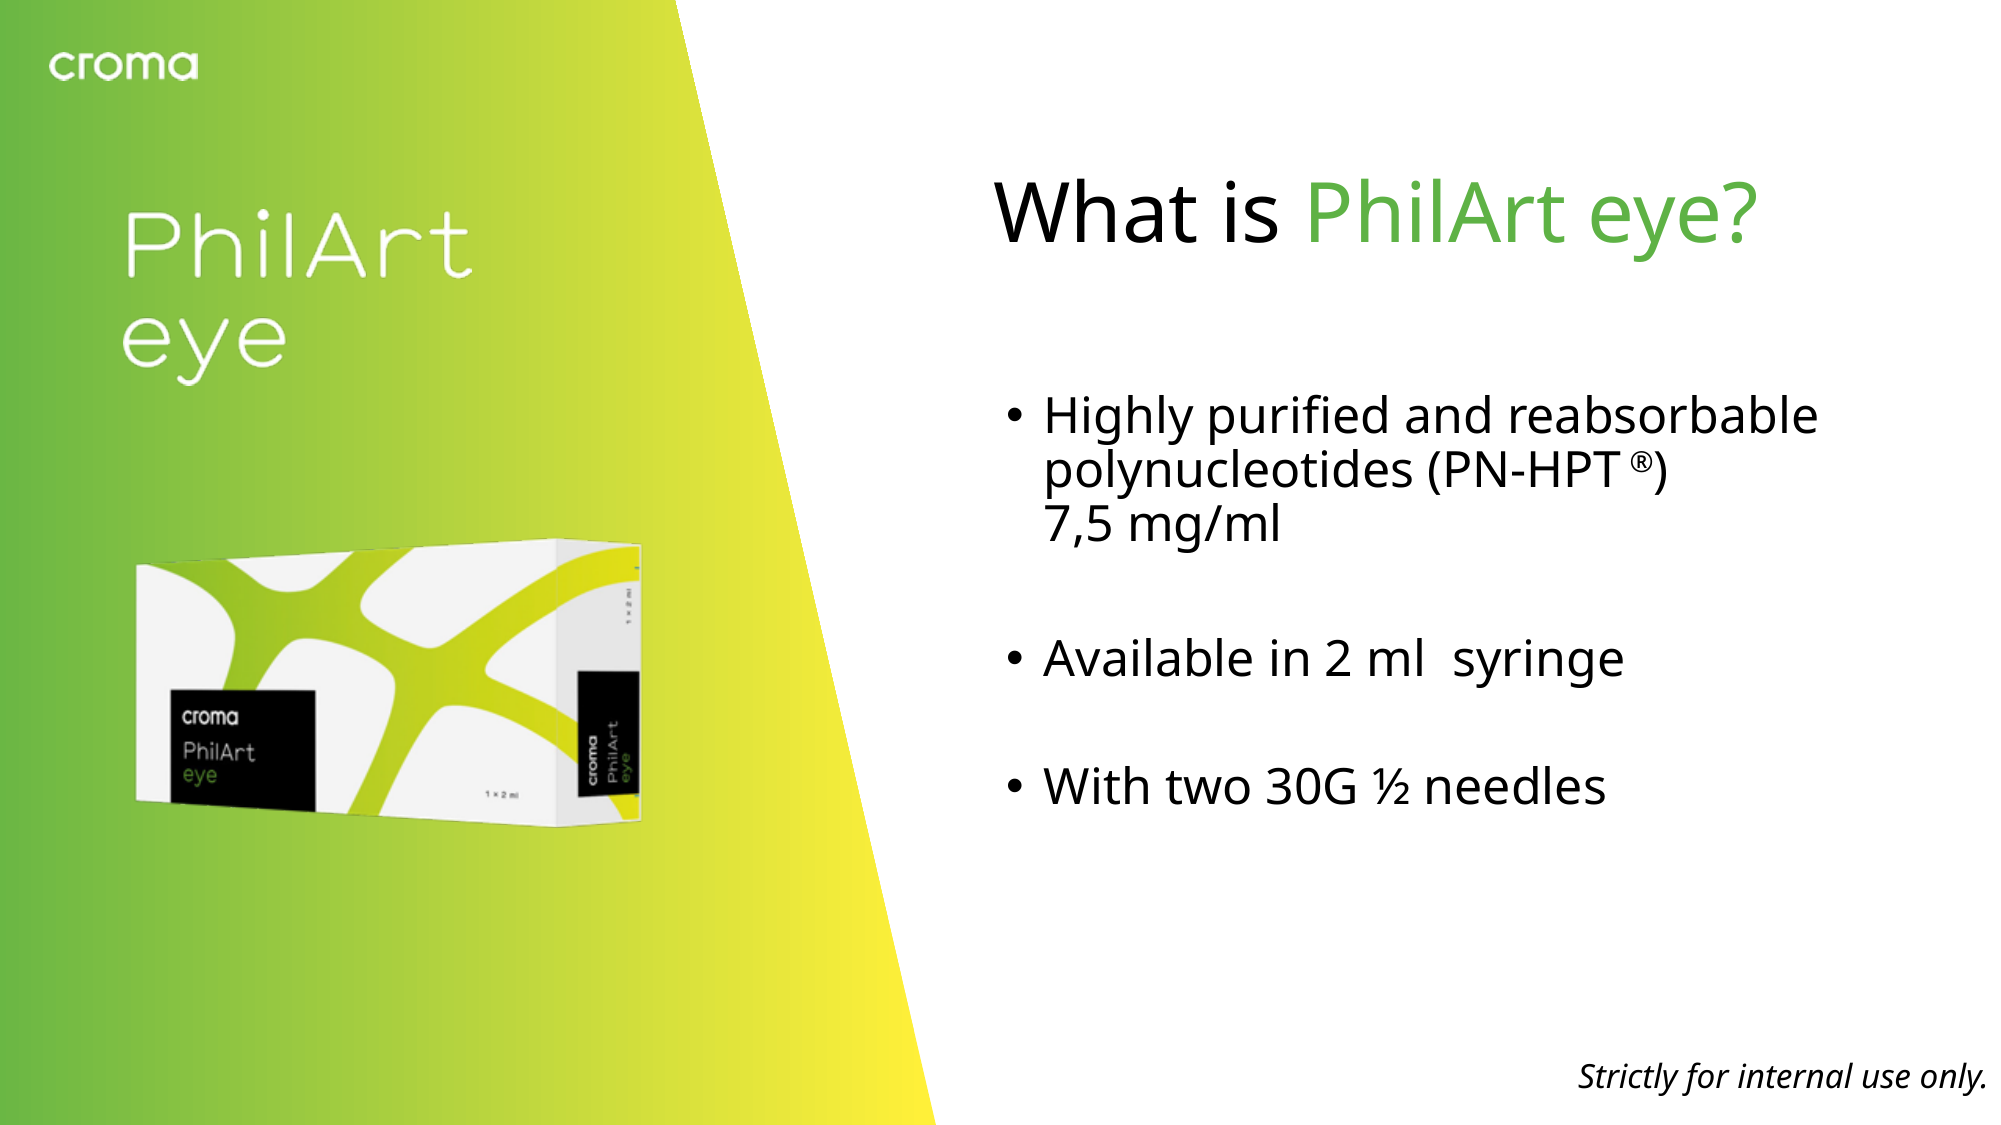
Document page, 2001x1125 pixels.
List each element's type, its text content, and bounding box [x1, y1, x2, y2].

text_box [677, 0, 2000, 1125]
text_box Highly purified and reabsorbable polynucleotides (PN-HPT ®) 7,5 mg/ml Available in 2 ml syringe With two 30G ½ needles [986, 380, 1893, 962]
picture [123, 209, 472, 386]
text_box [0, 0, 938, 1125]
text_box Strictly for internal use only. [1563, 1048, 2000, 1103]
text_box What is PhilArt eye? [978, 162, 1959, 277]
picture [118, 514, 660, 856]
picture [49, 52, 198, 81]
